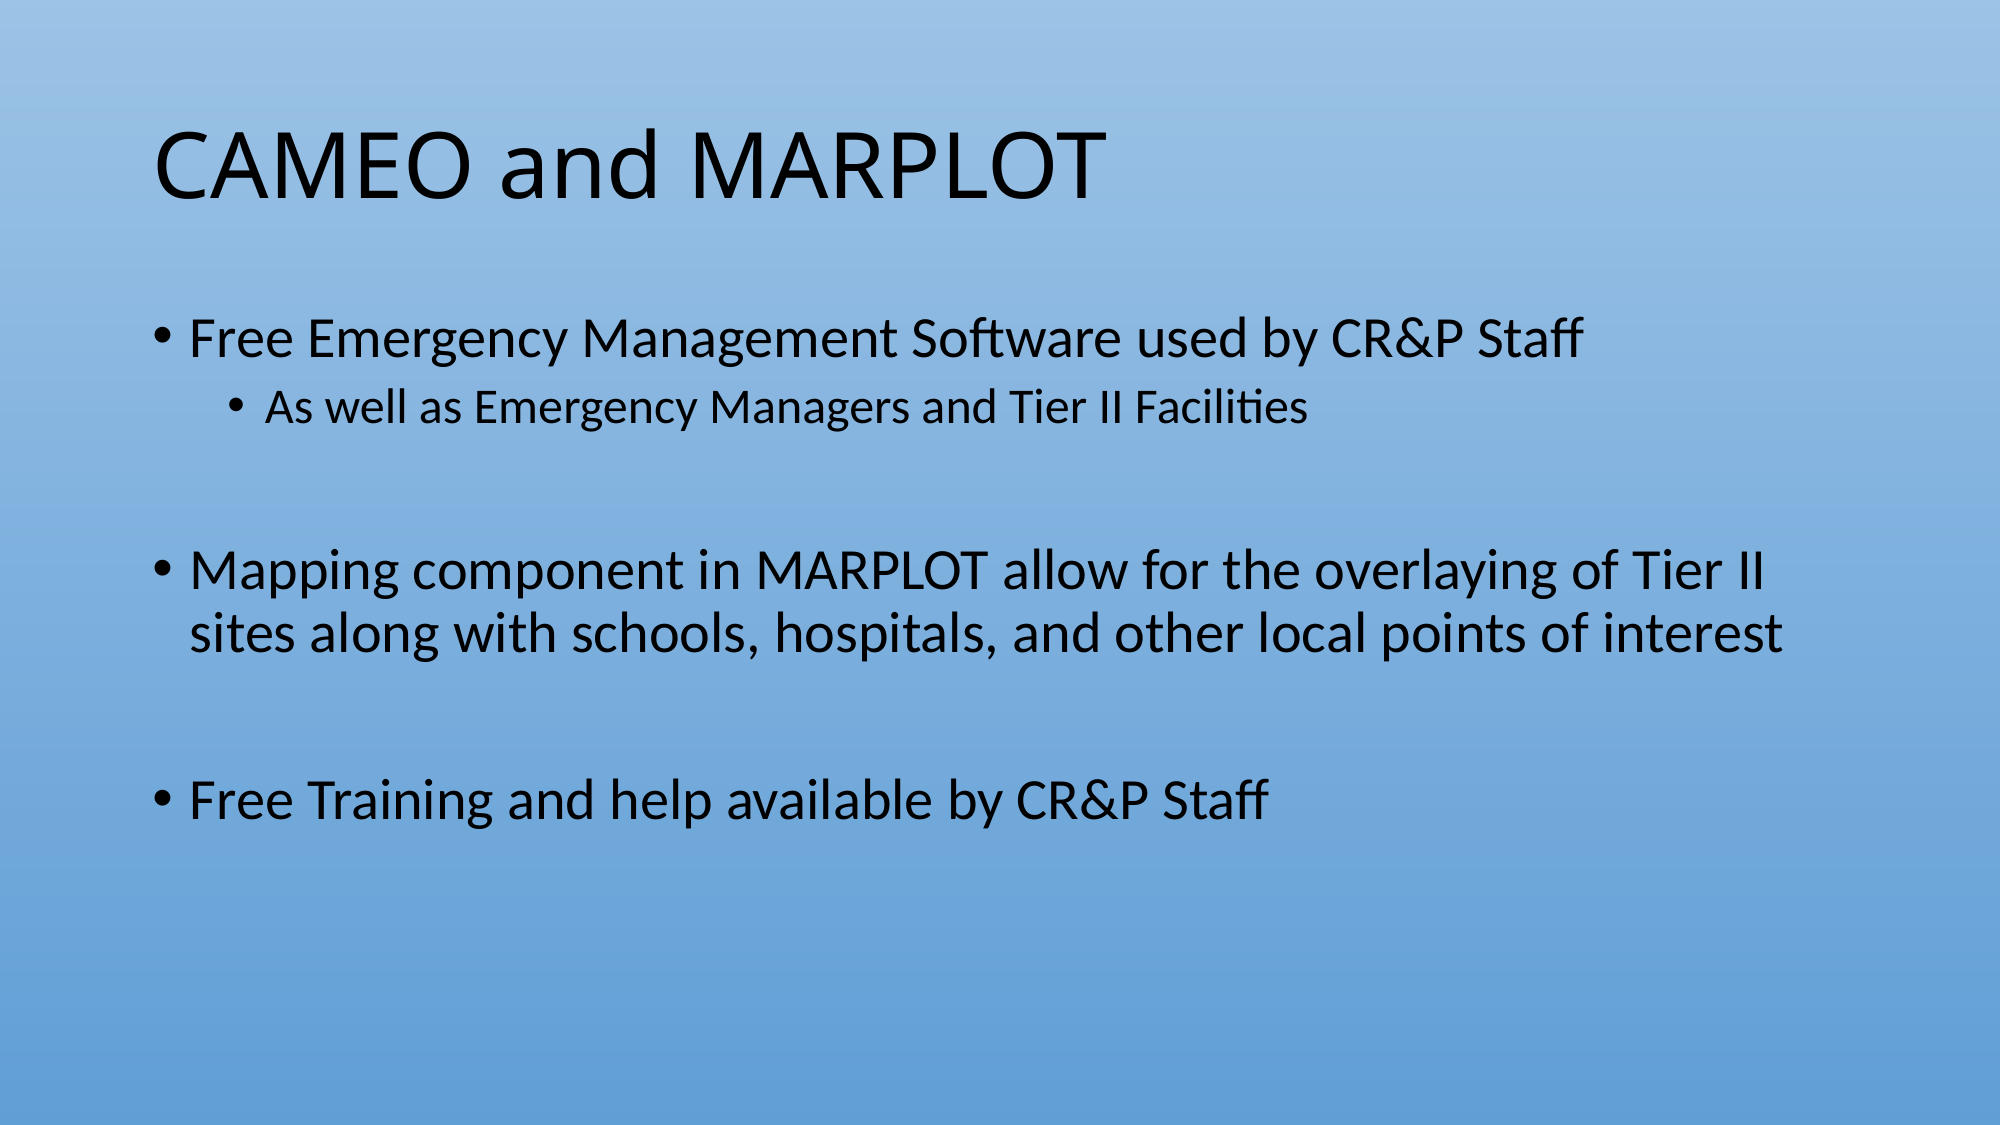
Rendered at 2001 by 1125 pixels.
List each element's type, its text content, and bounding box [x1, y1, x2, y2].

title CAMEO and MARPLOT [137, 59, 1863, 278]
list Free Emergency Management Software used by CR&P Staff As well as Emergency Managers and Tier II Facilities Mapping component in MARPLOT allow for the overlaying of Tier II sites along with schools, hospitals, and other local points of interest Free Training and help available by CR&P Staff [137, 299, 1863, 1014]
